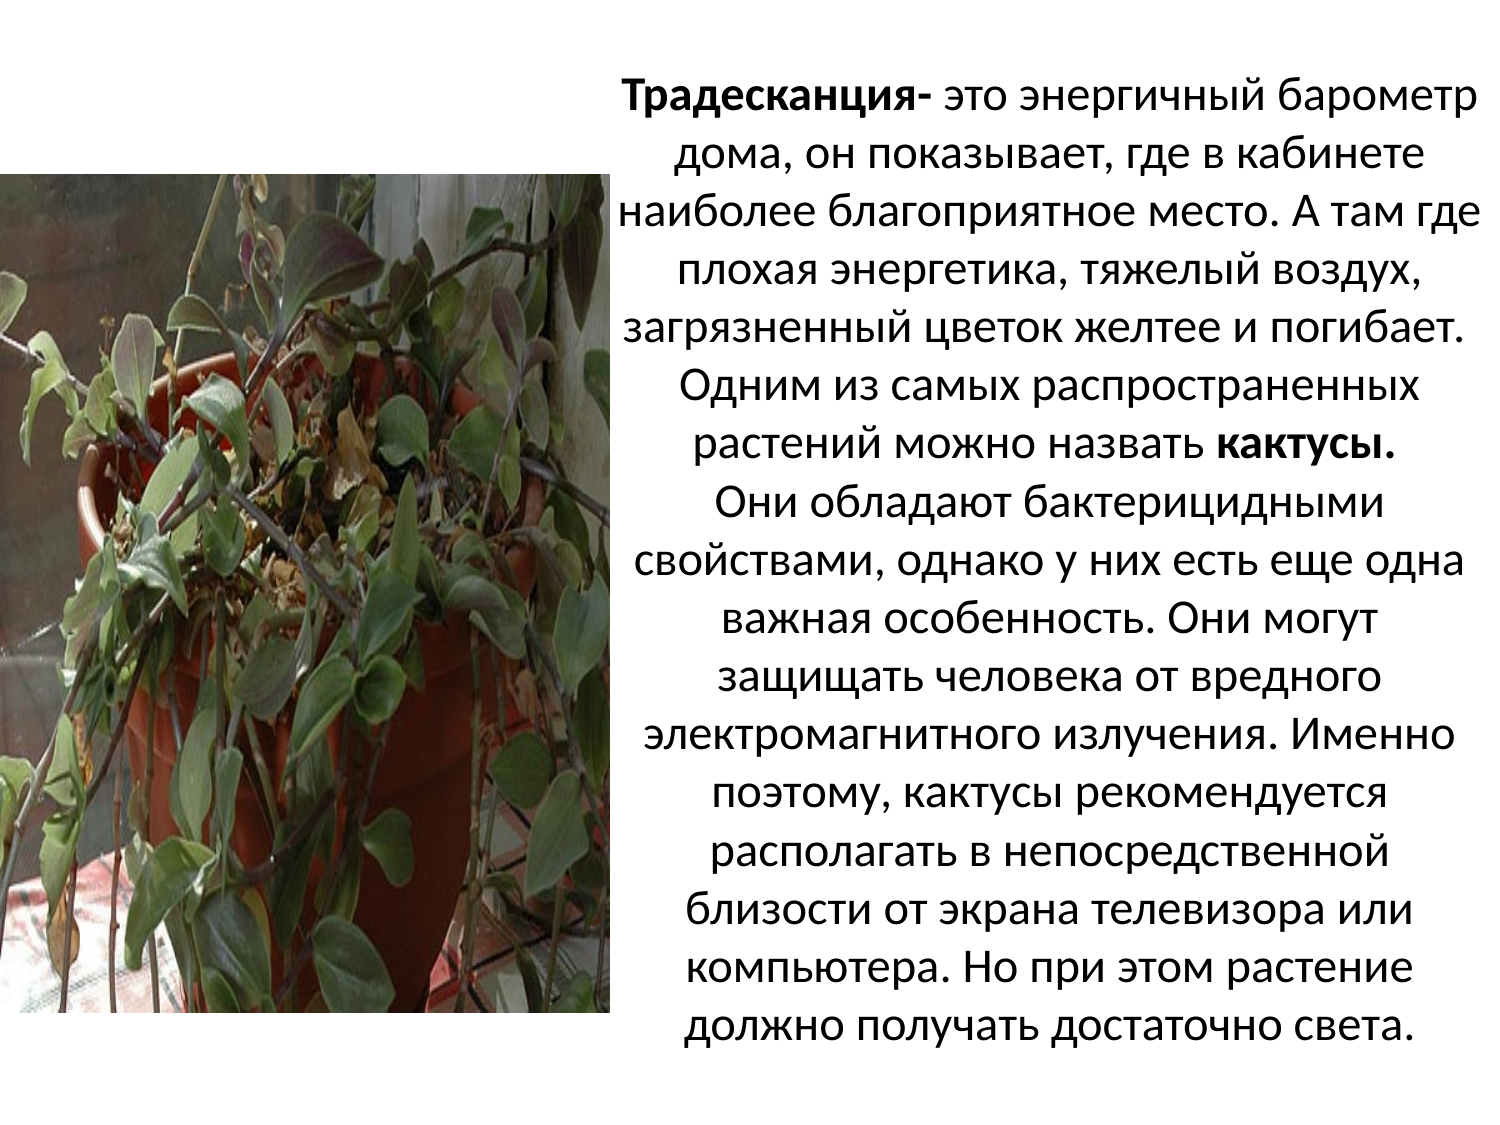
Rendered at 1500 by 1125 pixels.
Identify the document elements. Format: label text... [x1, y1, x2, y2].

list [0, 174, 611, 1013]
title Традесканция- это энергичный барометр дома, он показывает, где в кабинете наиболее благоприятное место. А там где плохая энергетика, тяжелый воздух, загрязненный цветок желтее и погибает. Одним из самых распространенных растений можно назвать кактусы. Они обладают бактерицидными свойствами, однако у них есть еще одна важная особенность. Они могут защищать человека от вредного электромагнитного излучения. Именно поэтому, кактусы рекомендуется располагать в непосредственной близости от экрана телевизора или компьютера. Но при этом растение должно получать достаточно света. [600, 45, 1500, 1125]
